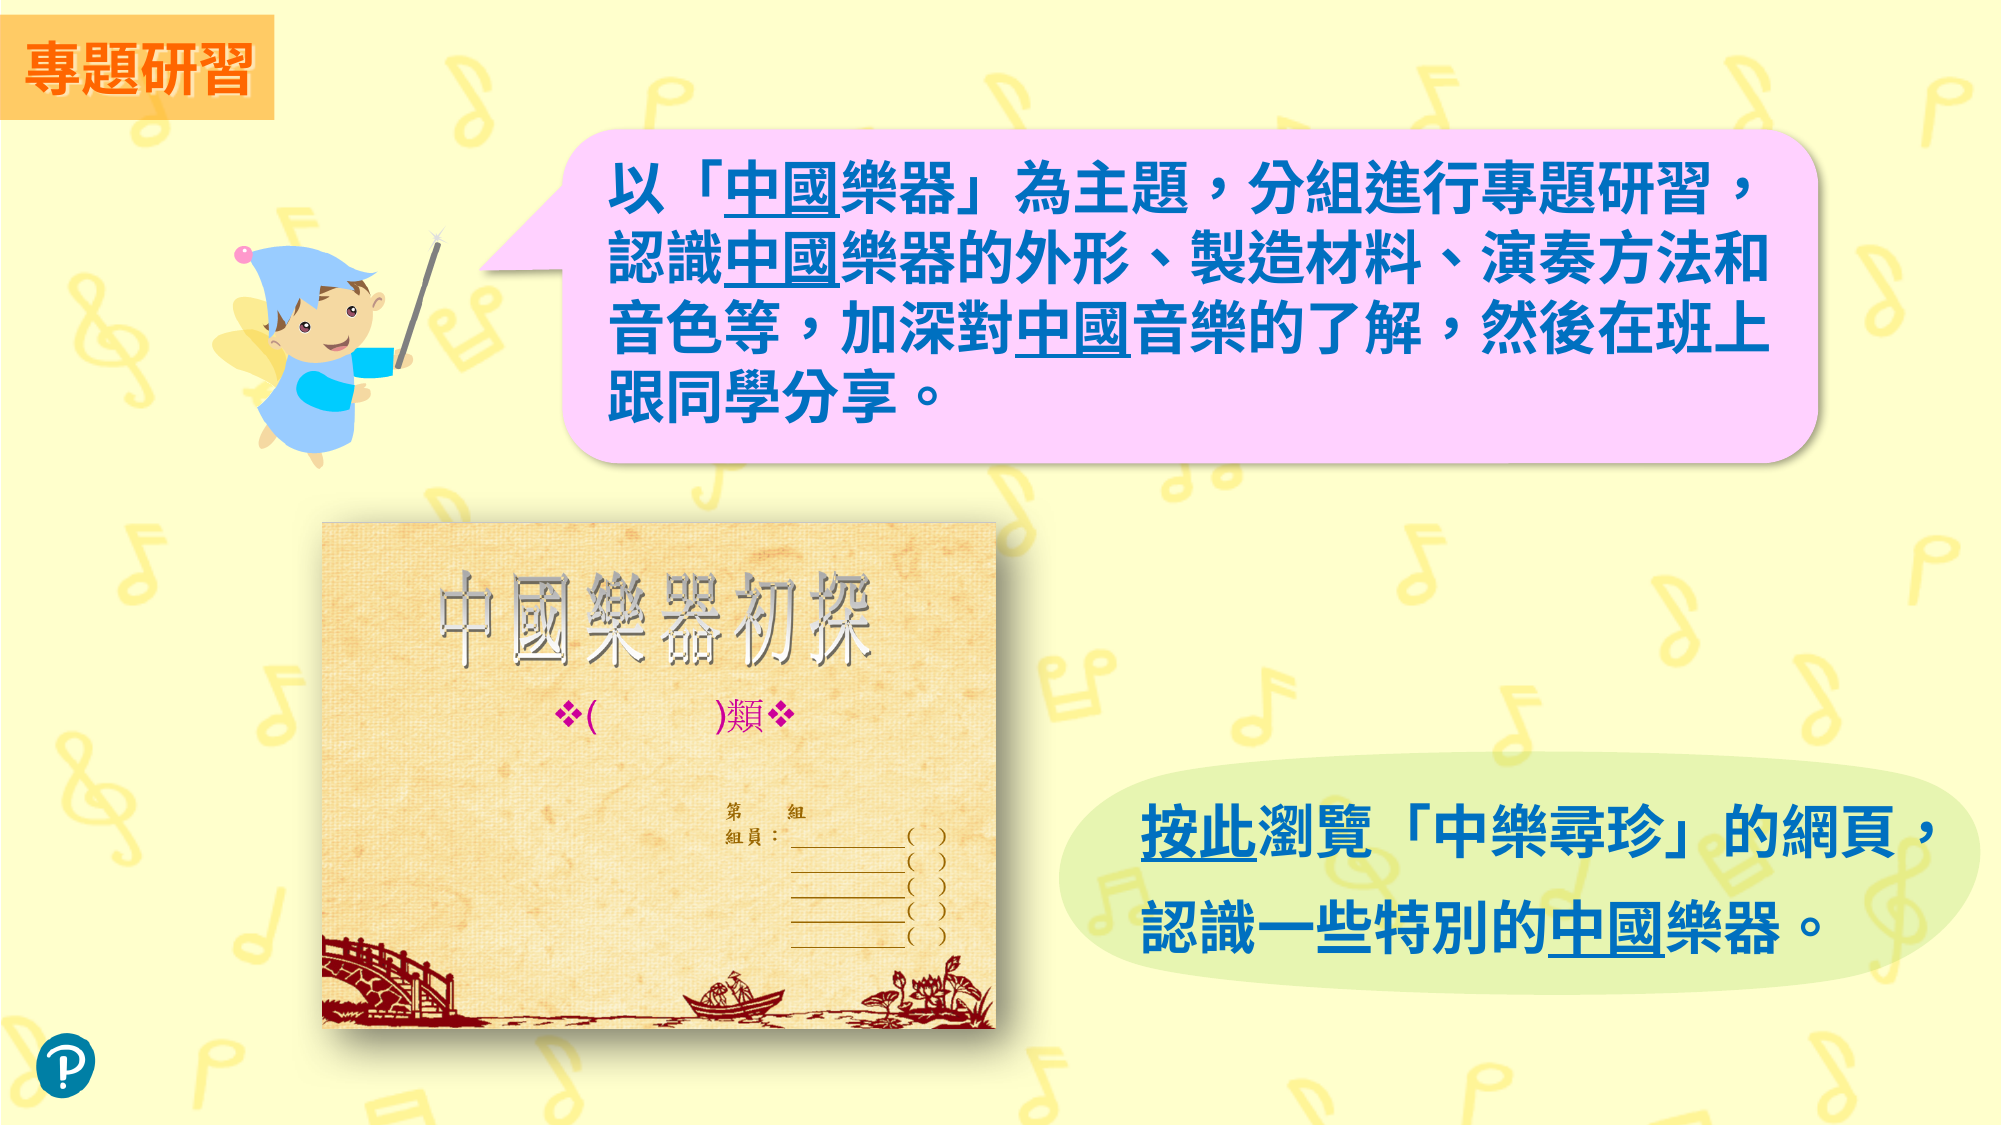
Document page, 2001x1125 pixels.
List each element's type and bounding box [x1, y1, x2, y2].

text_box [562, 129, 1819, 463]
picture [0, 0, 2001, 1125]
